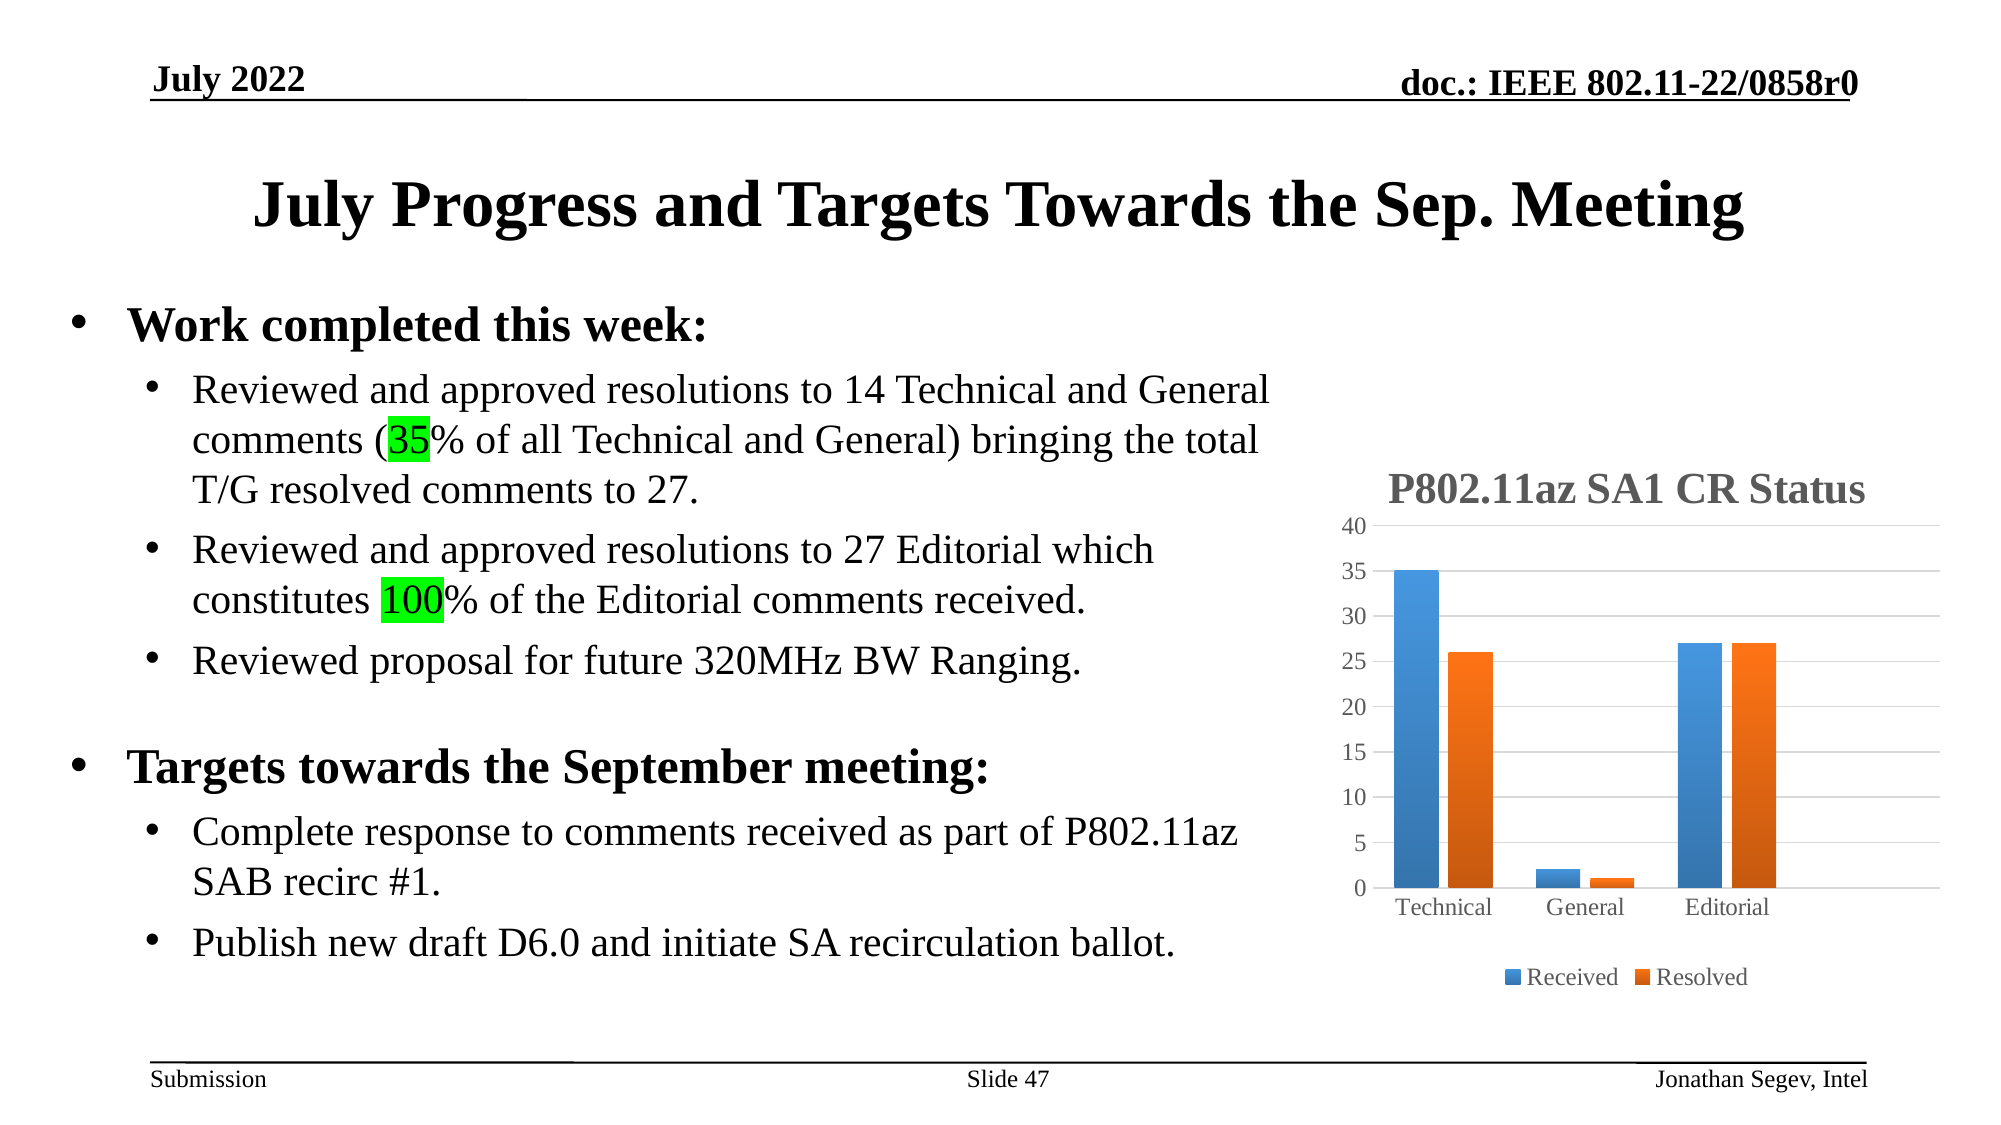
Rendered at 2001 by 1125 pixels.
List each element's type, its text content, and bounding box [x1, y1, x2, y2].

chart [1298, 431, 1957, 997]
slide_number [152, 54, 563, 100]
list Work completed this week: Reviewed and approved resolutions to 14 Technical and General comments (35% of all Technical and General) bringing the total T/G resolved comments to 27. Reviewed and approved resolutions to 27 Editorial which constitutes 100% of the Editorial comments received. Reviewed proposal for future 320MHz BW Ranging. Targets towards the September meeting: Complete response to comments received as part of P802.11az SAB recirc #1. Publish new draft D6.0 and initiate SA recirculation ballot. [54, 283, 1296, 997]
slide_number Slide 47 [950, 1061, 1067, 1123]
title July Progress and Targets Towards the Sep. Meeting [149, 112, 1850, 288]
footer Jonathan Segev, Intel [1171, 1061, 1869, 1093]
